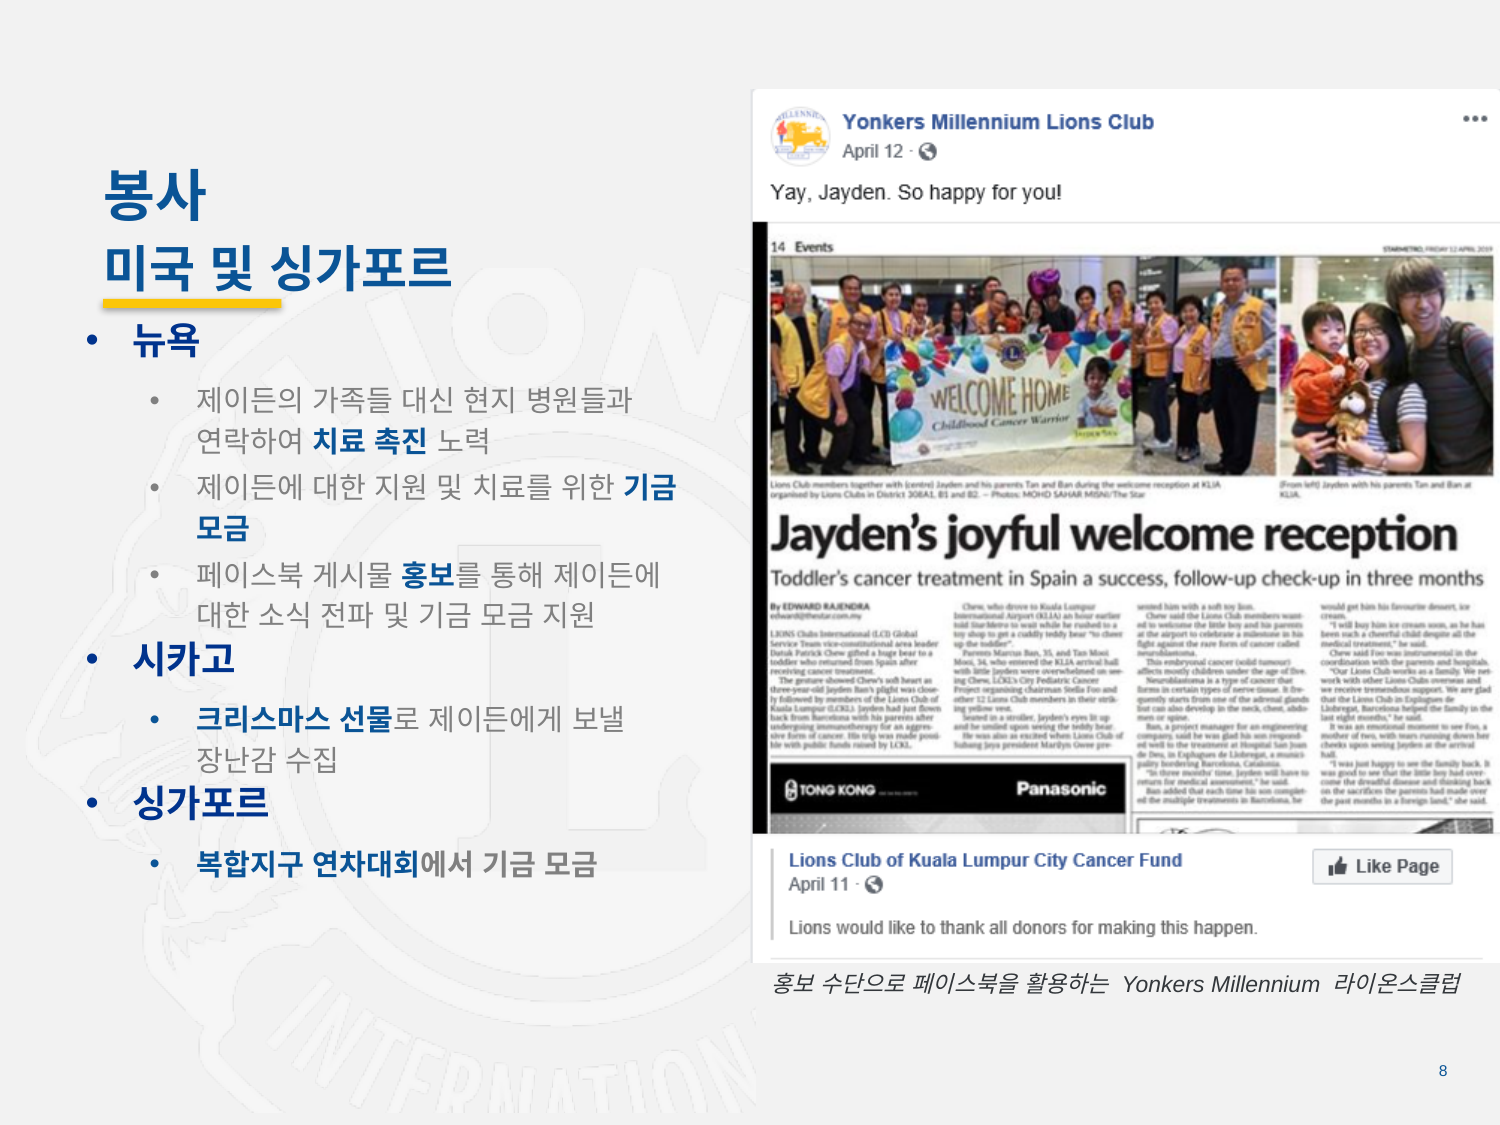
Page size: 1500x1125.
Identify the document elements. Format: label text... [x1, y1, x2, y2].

text_box 홍보 수단으로 페이스북을 활용하는 Yonkers Millennium 라이온스클럽 [760, 971, 1475, 1005]
text_box 봉사 미국 및 싱가포르 [89, 162, 716, 267]
picture [24, 89, 1500, 1113]
